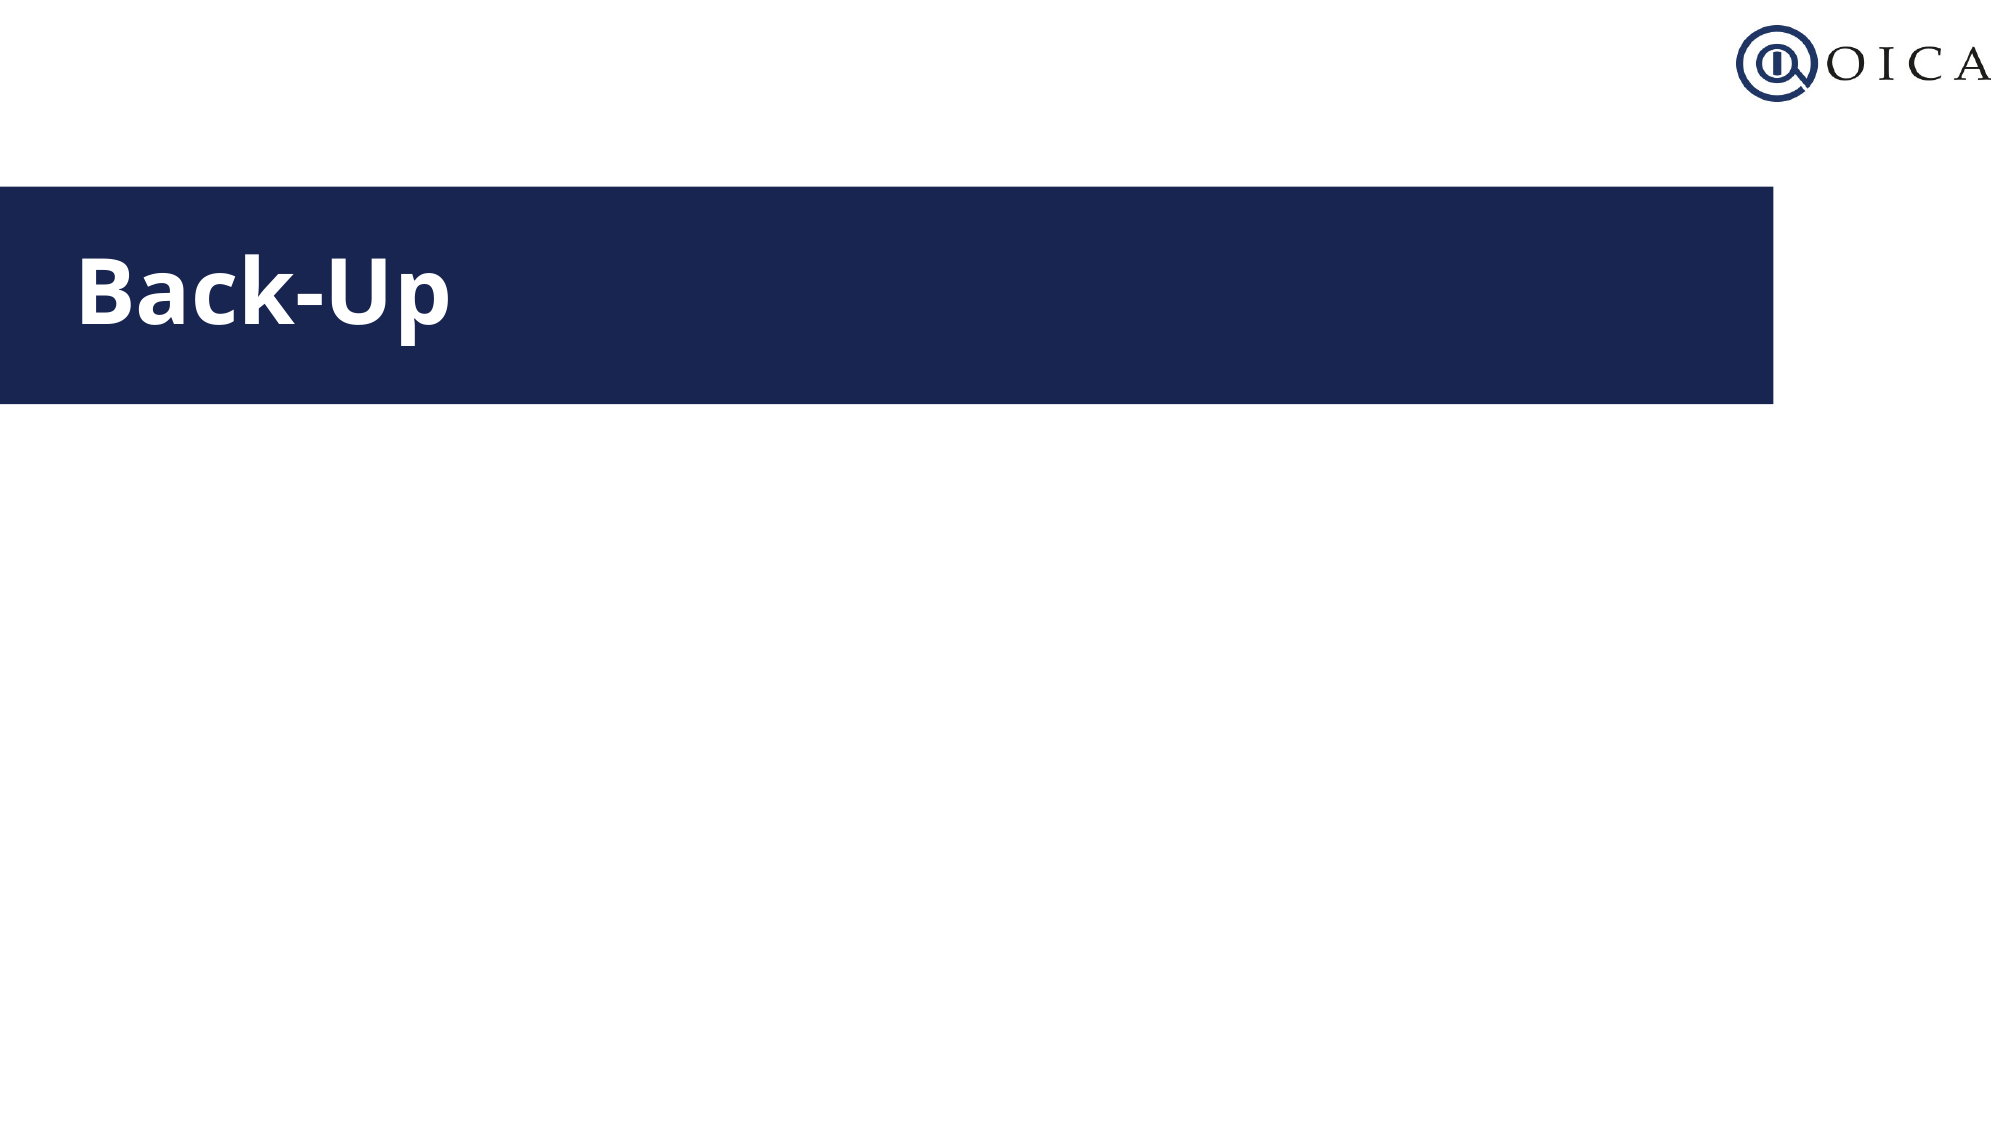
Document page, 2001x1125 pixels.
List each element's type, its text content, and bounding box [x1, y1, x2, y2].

title Back-Up [0, 186, 1774, 405]
picture [1736, 0, 1991, 128]
